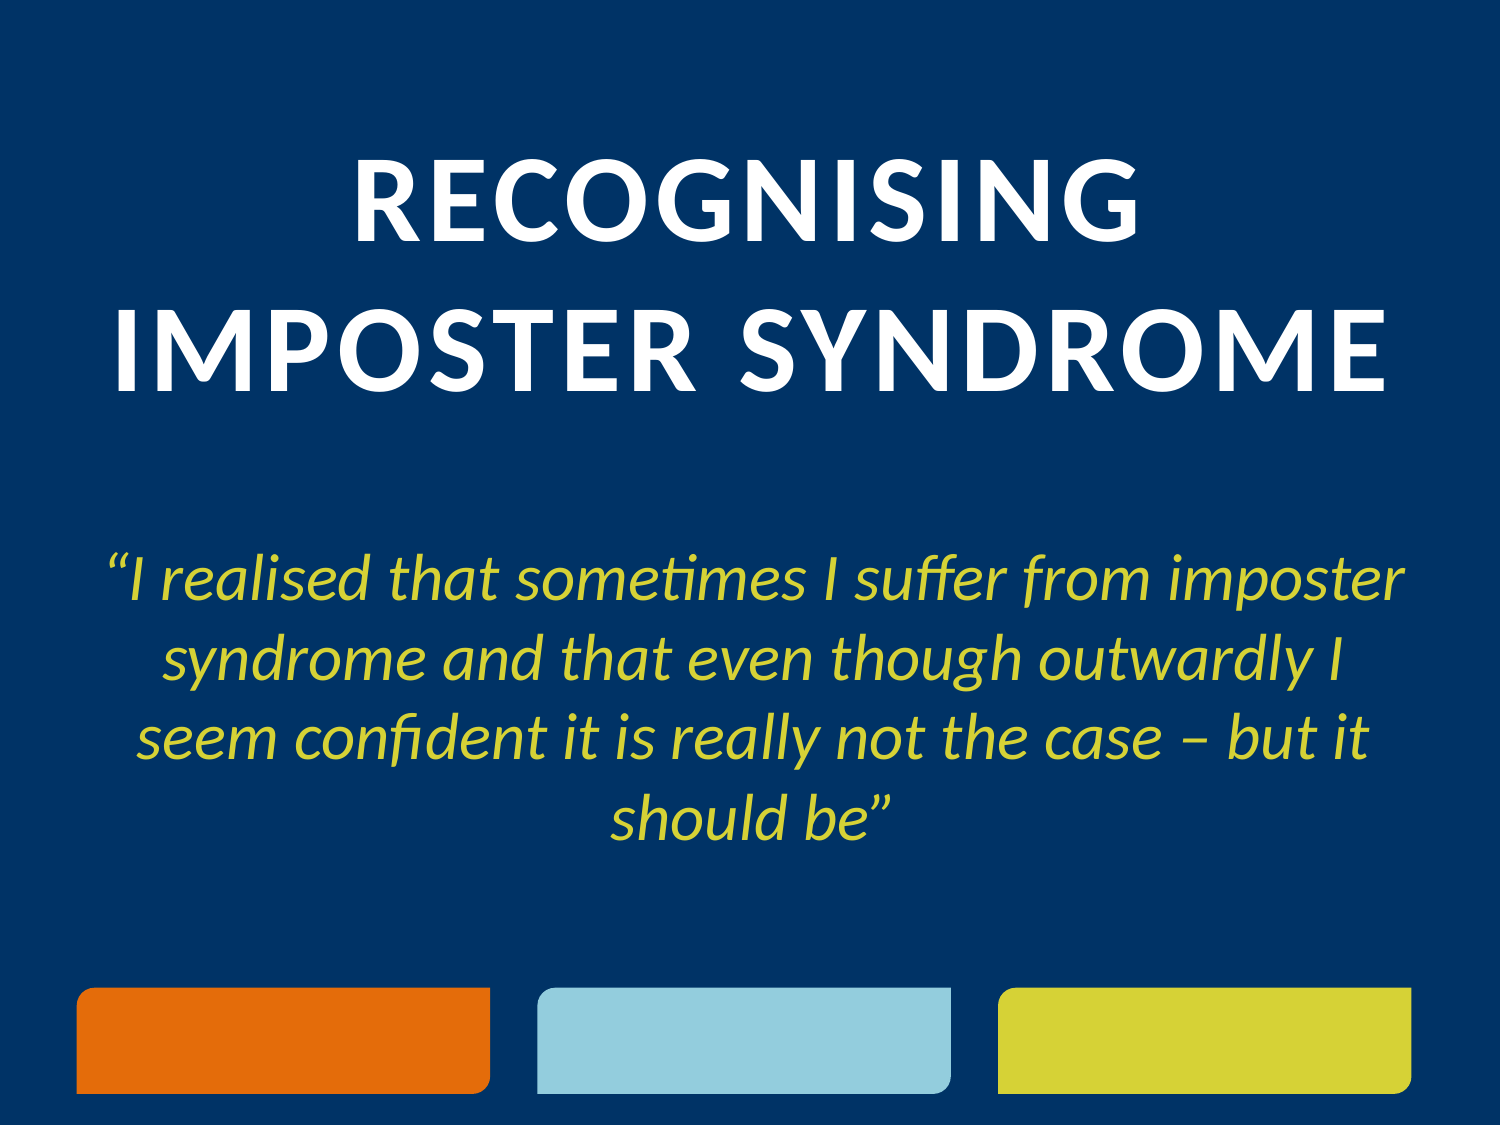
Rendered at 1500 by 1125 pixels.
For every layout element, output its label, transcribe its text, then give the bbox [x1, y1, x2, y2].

list “I realised that sometimes I suffer from imposter syndrome and that even though outwardly I seem confident it is really not the case – but it should be” [79, 432, 1430, 1057]
text_box [995, 985, 1414, 1097]
text_box [74, 985, 493, 1097]
text_box [535, 985, 953, 1097]
title RECOGNISING IMPOSTER SYNDROME [75, 172, 1426, 361]
